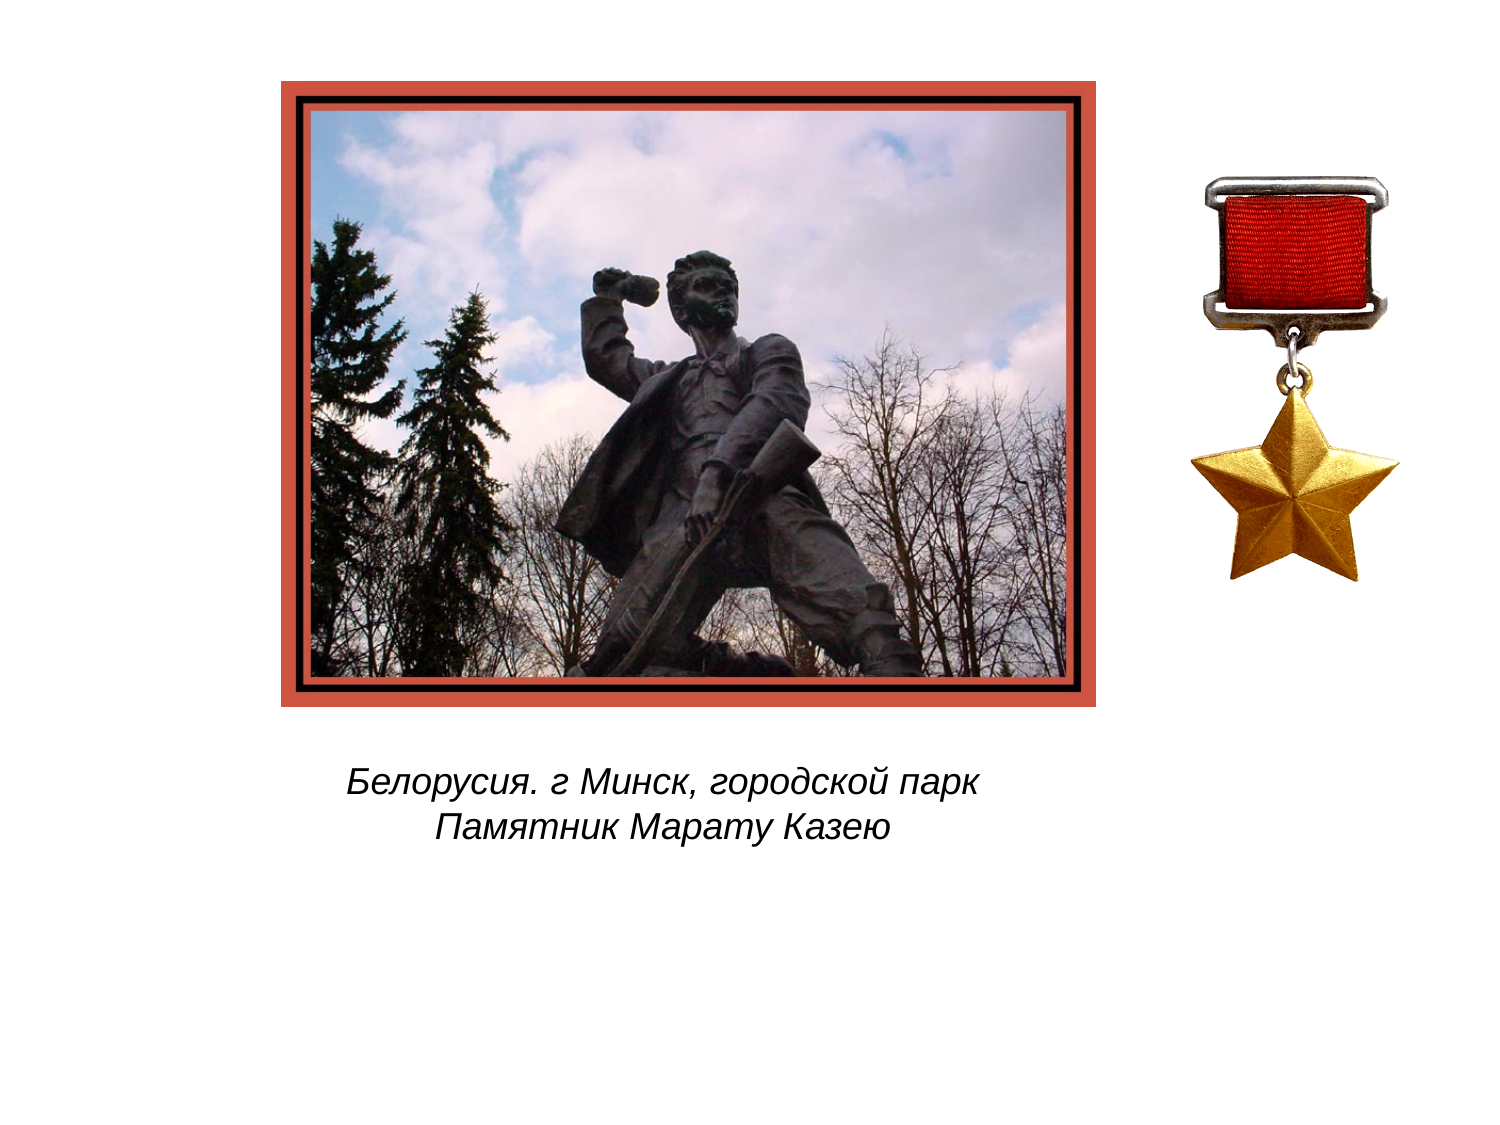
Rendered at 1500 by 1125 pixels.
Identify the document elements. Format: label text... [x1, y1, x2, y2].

picture [281, 81, 1096, 708]
text_box Белорусия. г Минск, городской парк Памятник Марату Казею [331, 749, 995, 855]
picture [1186, 172, 1403, 584]
